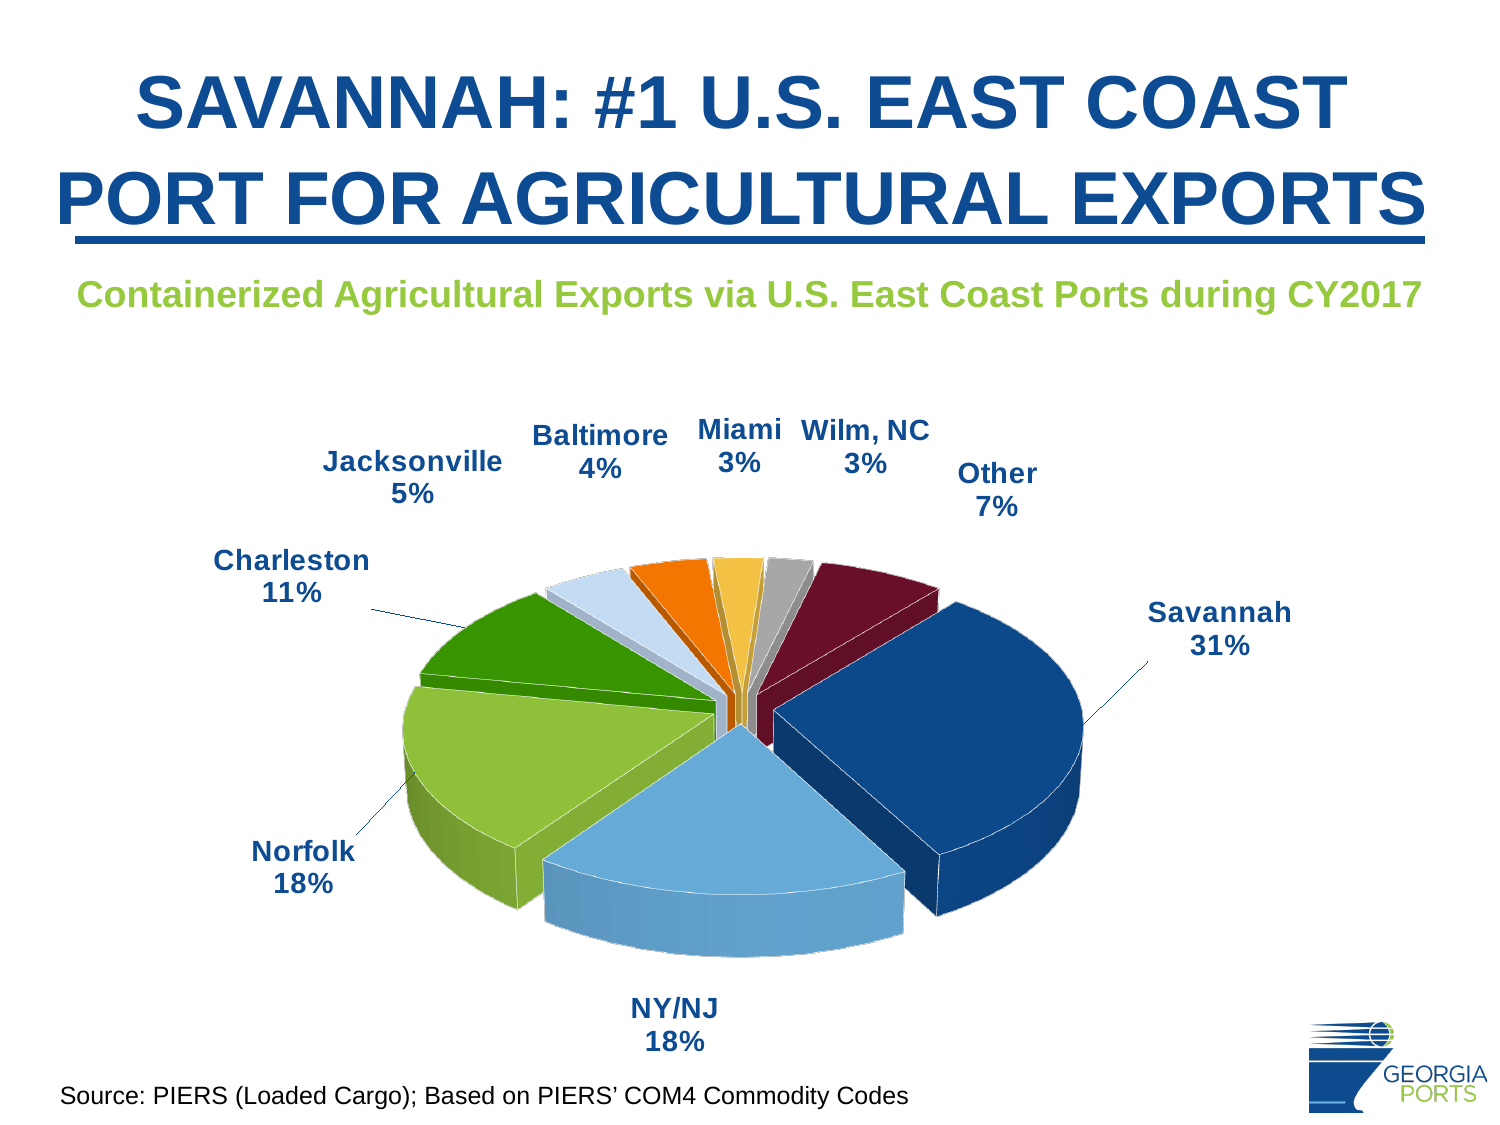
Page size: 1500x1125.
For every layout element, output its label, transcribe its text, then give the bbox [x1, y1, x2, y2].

text_box SAVANNAH: #1 U.S. EAST COAST PORT FOR AGRICULTURAL exports [37, 50, 1463, 238]
text_box Source: PIERS (Loaded Cargo); Based on PIERS’ COM4 Commodity Codes [45, 1072, 137, 1118]
chart [137, 387, 1348, 1125]
picture [1308, 1022, 1488, 1113]
text_box Containerized Agricultural Exports via U.S. East Coast Ports during CY2017 [0, 262, 1500, 323]
